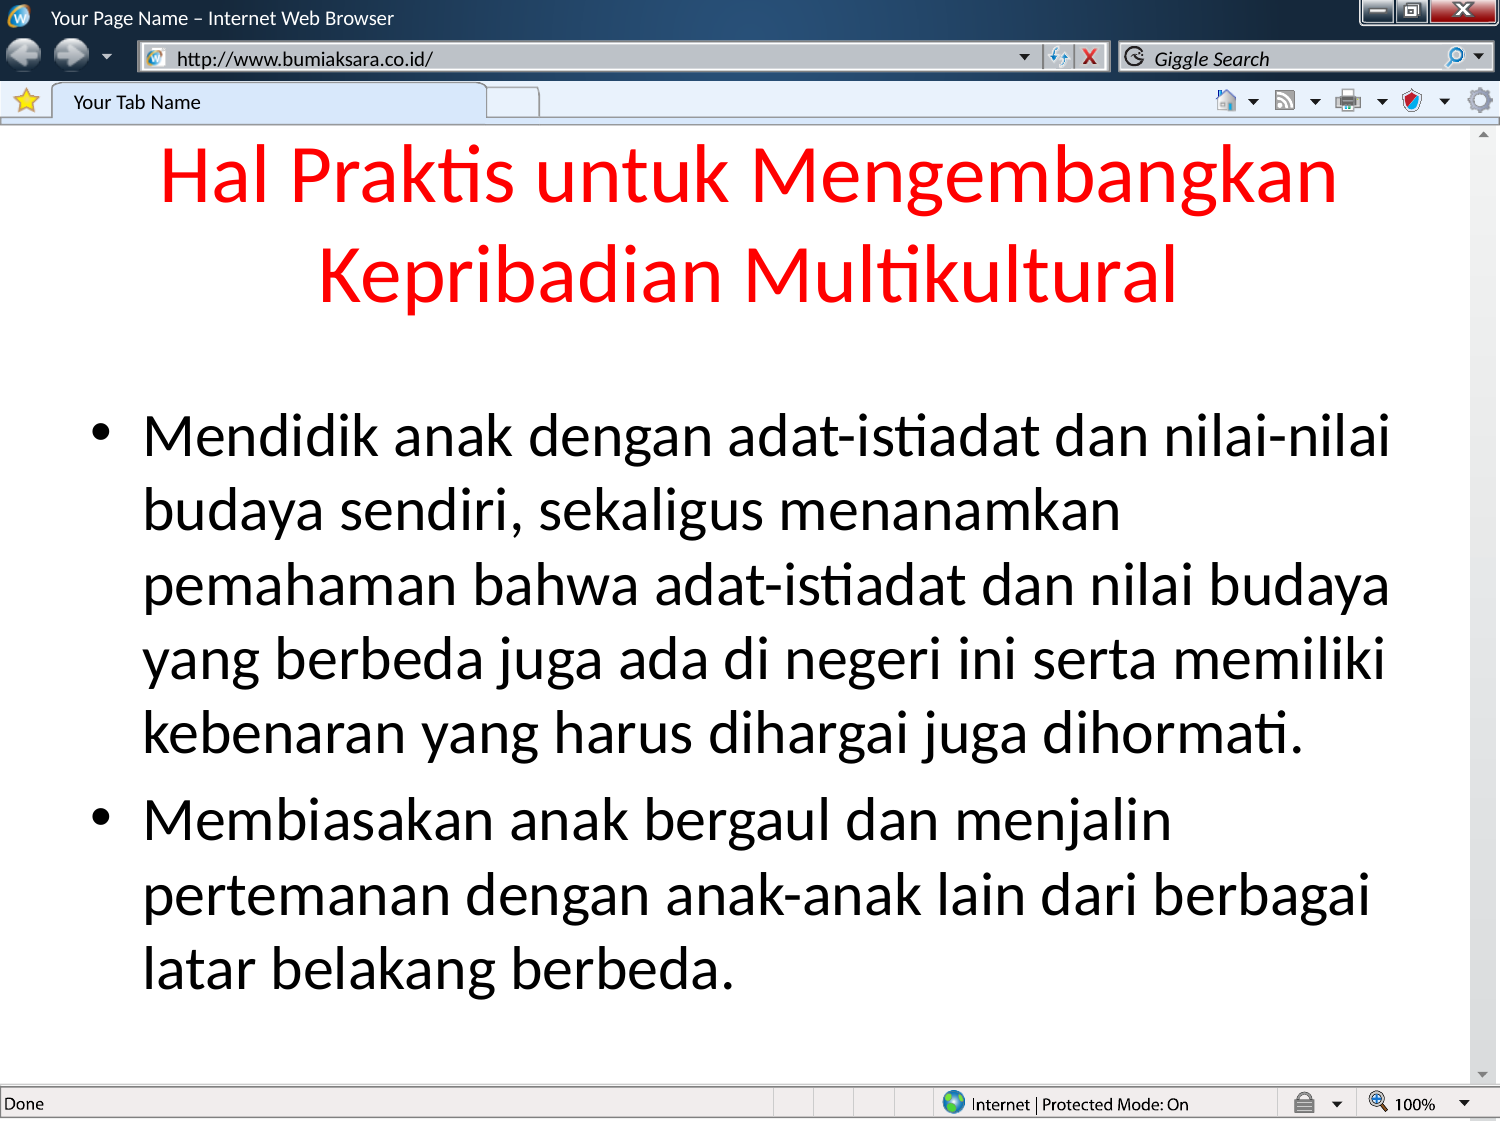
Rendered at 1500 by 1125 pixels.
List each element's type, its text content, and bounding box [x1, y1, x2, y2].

title Hal Praktis untuk Mengembangkan Kepribadian Multikultural [74, 135, 1426, 314]
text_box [0, 0, 1500, 126]
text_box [1470, 134, 1497, 1081]
picture [5, 36, 41, 73]
list Mendidik anak dengan adat-istiadat dan nilai-nilai budaya sendiri, sekaligus menanamkan pemahaman bahwa adat-istiadat dan nilai budaya yang berbeda juga ada di negeri ini serta memiliki kebenaran yang harus dihargai juga dihormati. Membiasakan anak bergaul dan menjalin pertemanan dengan anak-anak lain dari berbagai latar belakang berbeda. [74, 386, 1426, 1067]
picture [0, 1083, 1500, 1119]
picture [52, 37, 89, 74]
